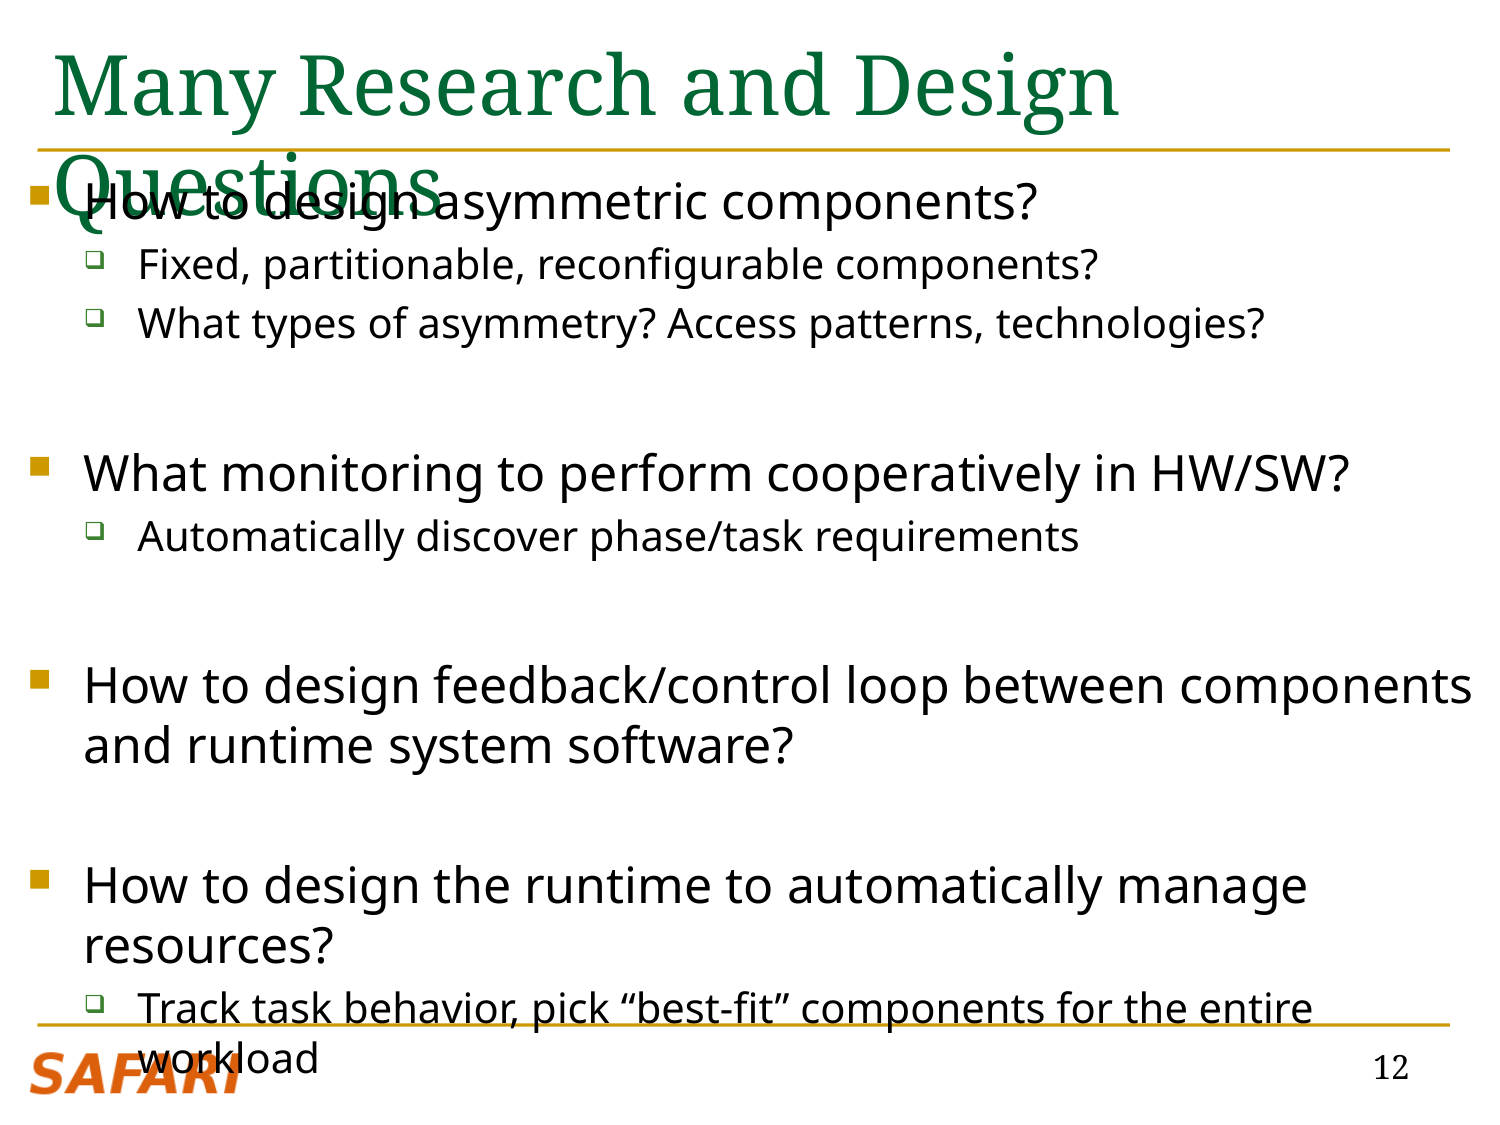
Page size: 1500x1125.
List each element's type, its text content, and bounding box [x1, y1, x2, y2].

title Many Research and Design Questions [37, 24, 1451, 150]
picture [28, 1042, 250, 1107]
list How to design asymmetric components? Fixed, partitionable, reconfigurable components? What types of asymmetry? Access patterns, technologies? What monitoring to perform cooperatively in HW/SW? Automatically discover phase/task requirements How to design feedback/control loop between components and runtime system software? How to design the runtime to automatically manage resources? Track task behavior, pick “best-fit” components for the entire workload [12, 162, 1500, 1001]
slide_number 12 [1074, 1023, 1426, 1100]
